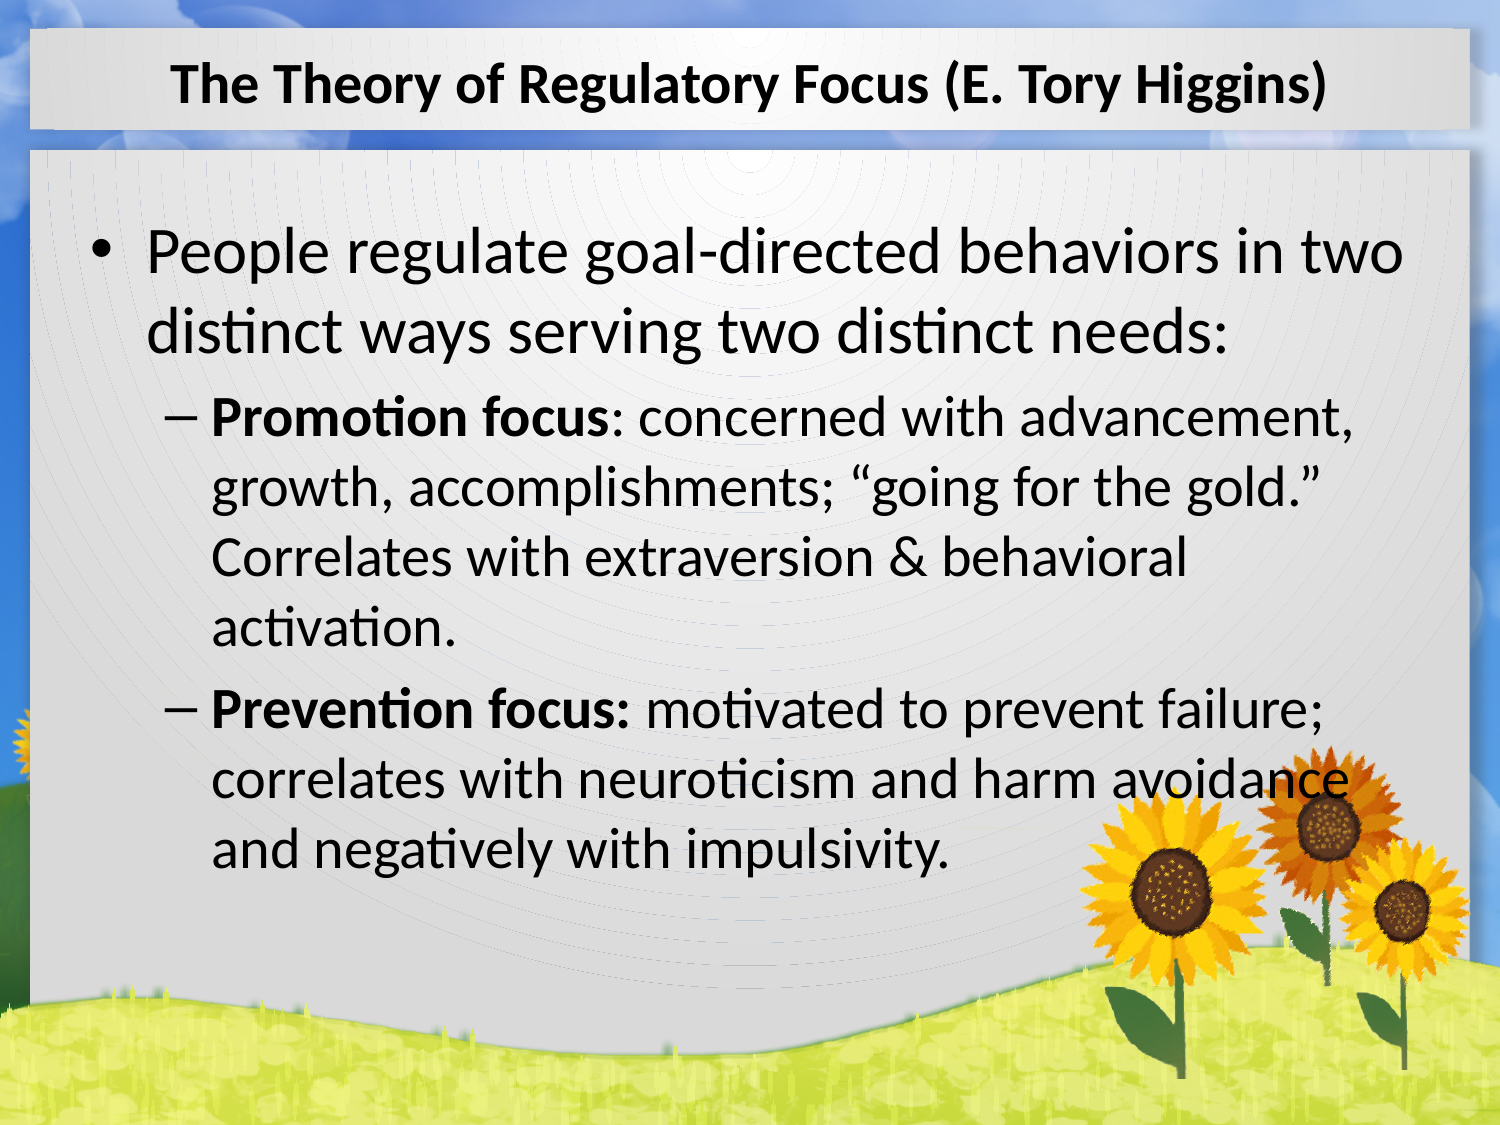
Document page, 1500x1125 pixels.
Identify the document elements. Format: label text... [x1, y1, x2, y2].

list People regulate goal-directed behaviors in two distinct ways serving two distinct needs: Promotion focus: concerned with advancement, growth, accomplishments; “going for the gold.” Correlates with extraversion & behavioral activation. Prevention focus: motivated to prevent failure; correlates with neuroticism and harm avoidance and negatively with impulsivity. [75, 199, 1425, 942]
title The Theory of Regulatory Focus (E. Tory Higgins) [75, 45, 1425, 116]
picture [0, 0, 1500, 1125]
